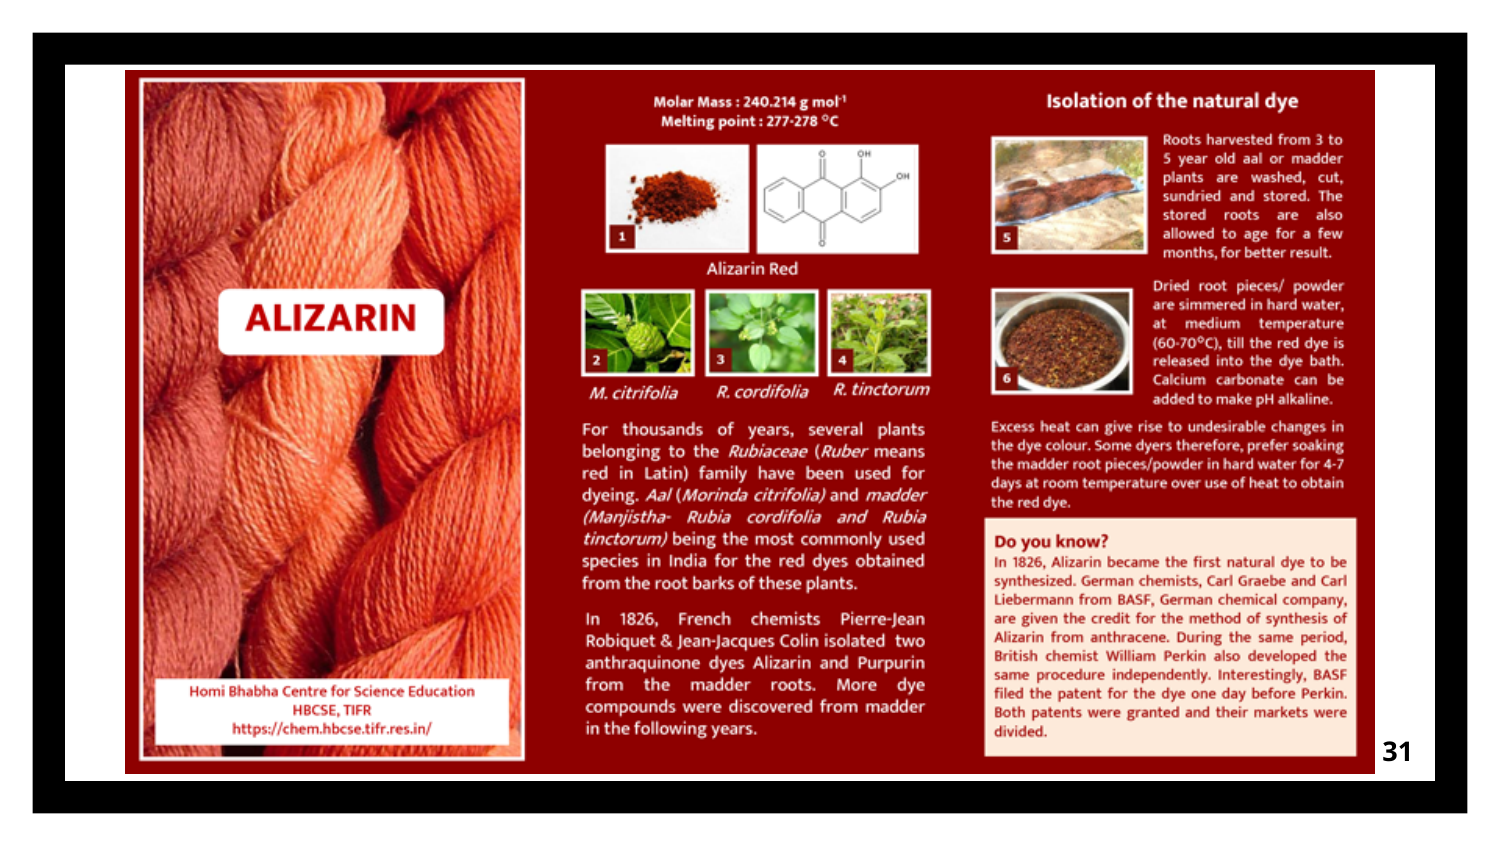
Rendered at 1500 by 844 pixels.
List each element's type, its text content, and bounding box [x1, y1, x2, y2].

slide_number 31 [1338, 720, 1429, 786]
picture [124, 70, 1376, 774]
